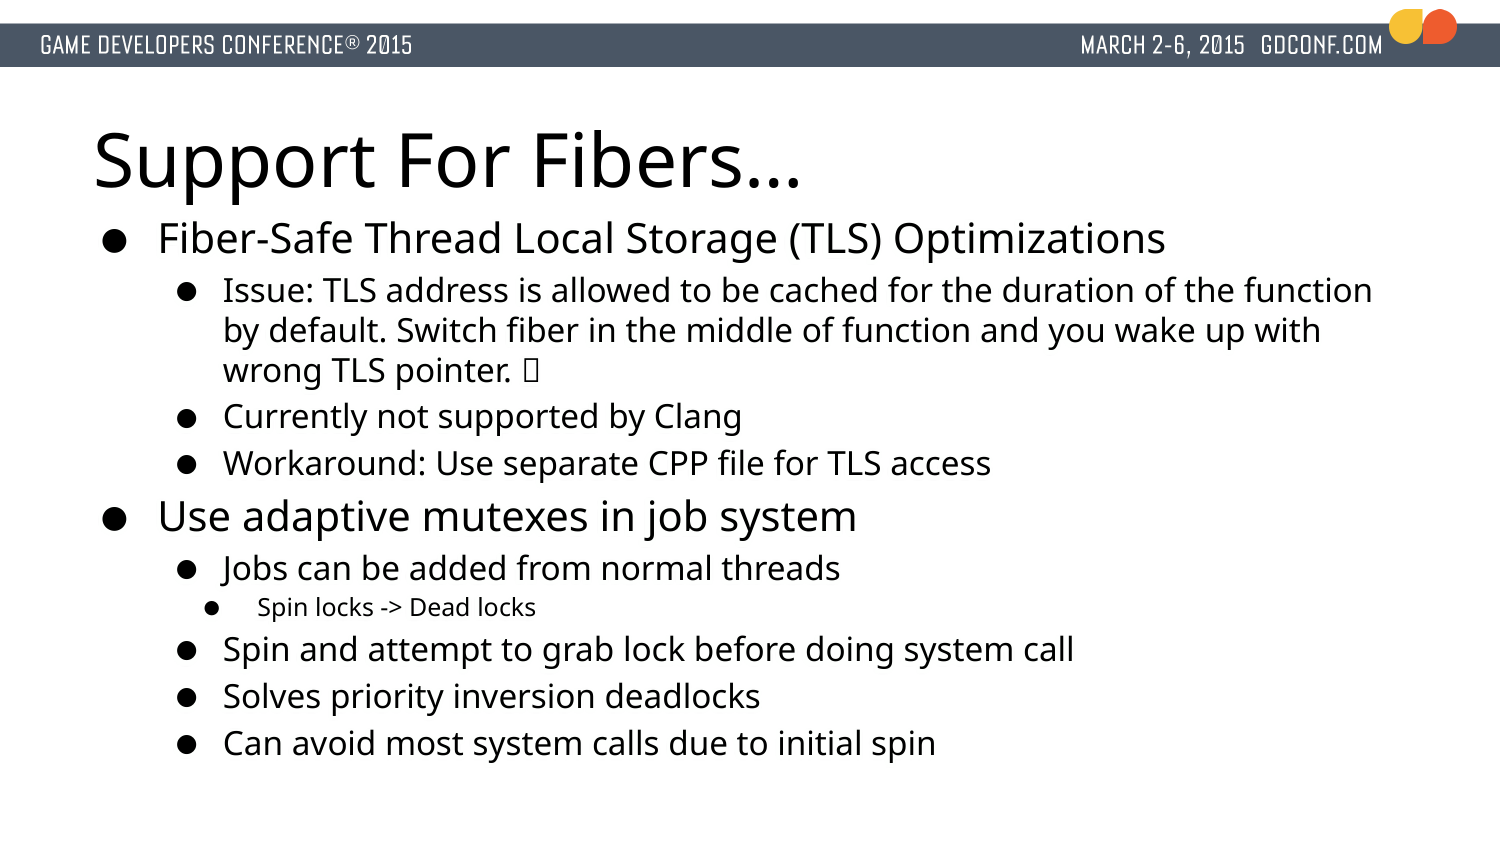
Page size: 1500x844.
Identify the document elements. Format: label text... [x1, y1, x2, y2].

picture [0, 9, 1500, 67]
title Support For Fibers… [87, 109, 1413, 238]
list Fiber-Safe Thread Local Storage (TLS) Optimizations Issue: TLS address is allowed to be cached for the duration of the function by default. Switch fiber in the middle of function and you wake up with wrong TLS pointer.  Currently not supported by Clang Workaround: Use separate CPP file for TLS access Use adaptive mutexes in job system Jobs can be added from normal threads Spin locks -> Dead locks Spin and attempt to grab lock before doing system call Solves priority inversion deadlocks Can avoid most system calls due to initial spin [95, 209, 1405, 772]
